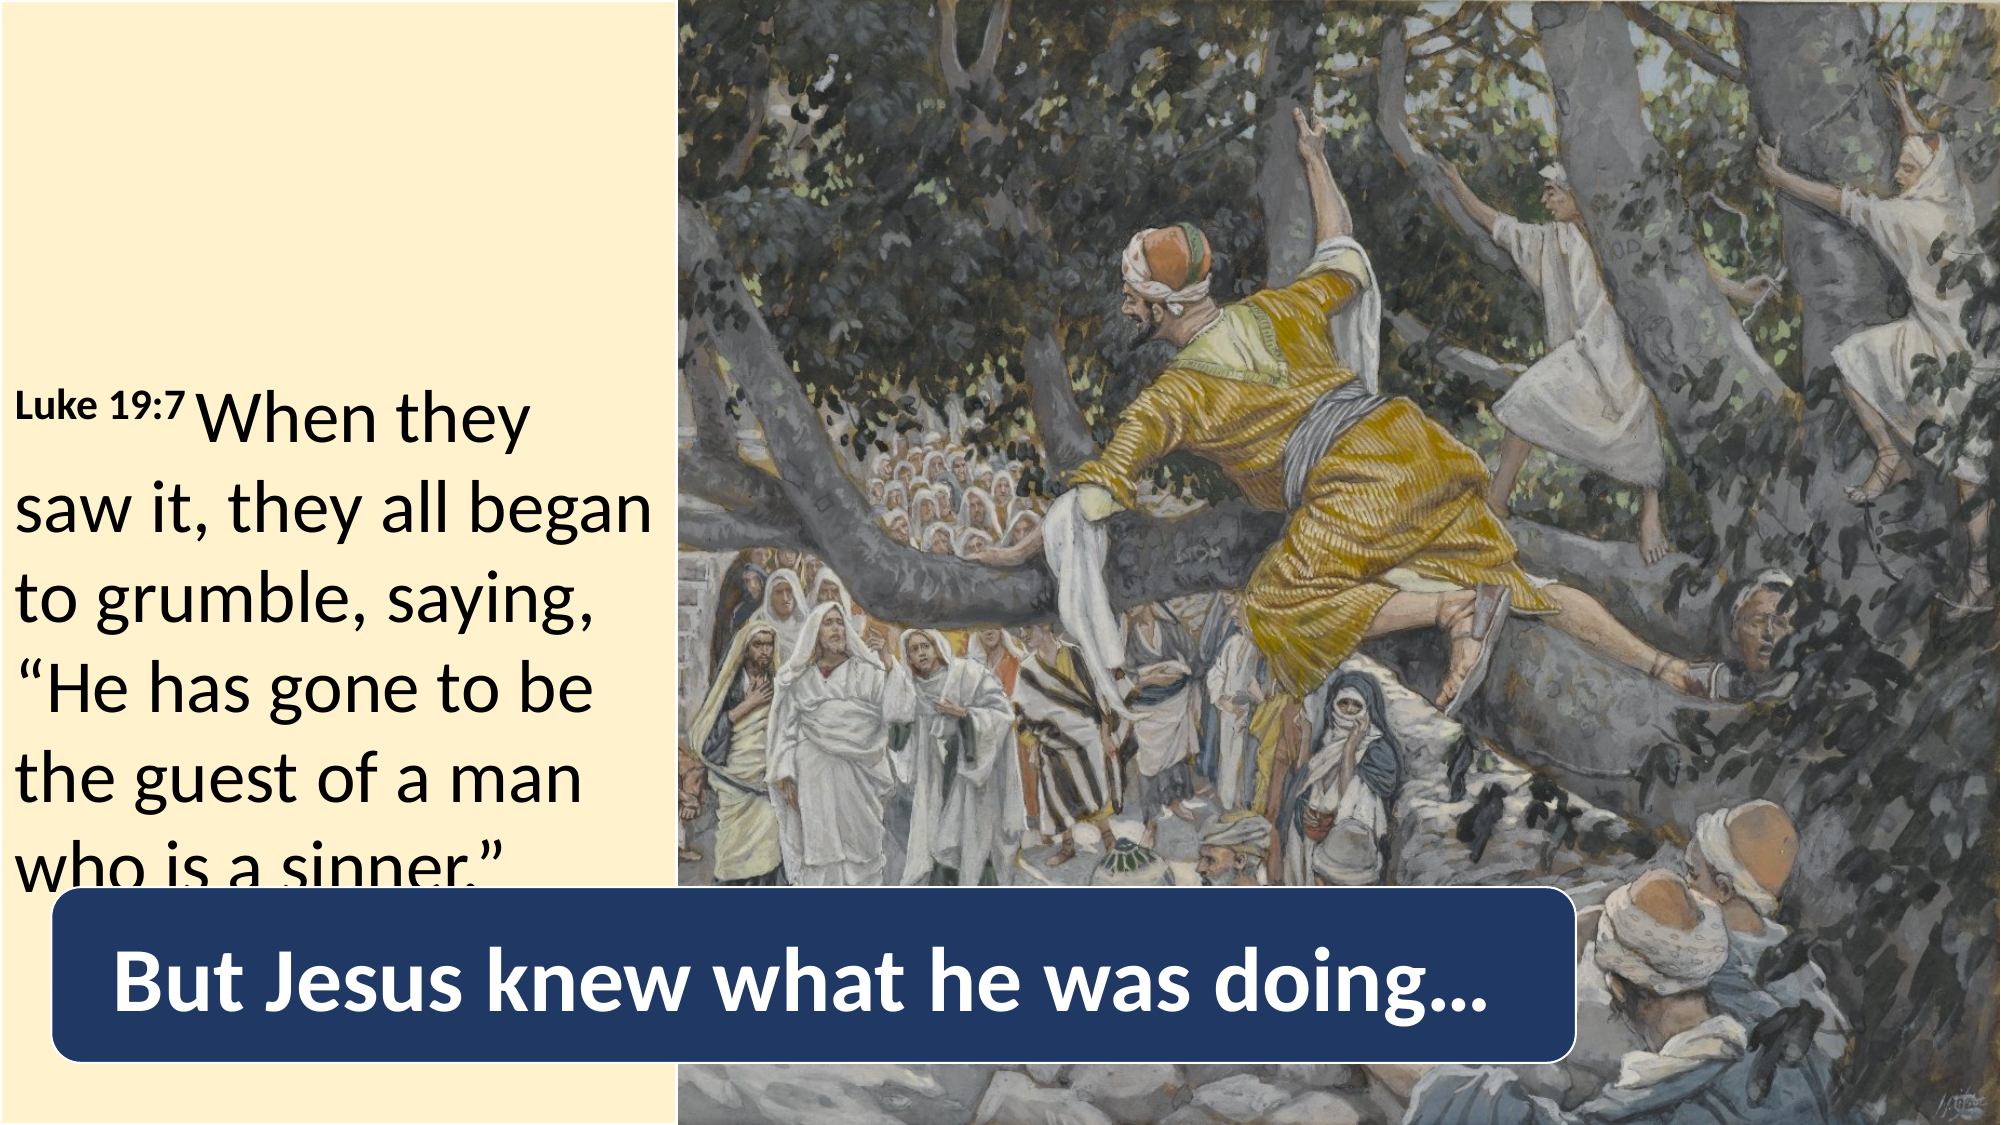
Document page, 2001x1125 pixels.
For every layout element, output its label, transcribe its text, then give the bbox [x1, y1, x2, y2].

picture [424, 0, 2000, 1125]
text_box But Jesus knew what he was doing… [50, 886, 424, 1064]
text_box Luke 19:7 When they saw it, they all began to grumble, saying, “He has gone to be the guest of a man who is a sinner.” [0, 0, 424, 1125]
